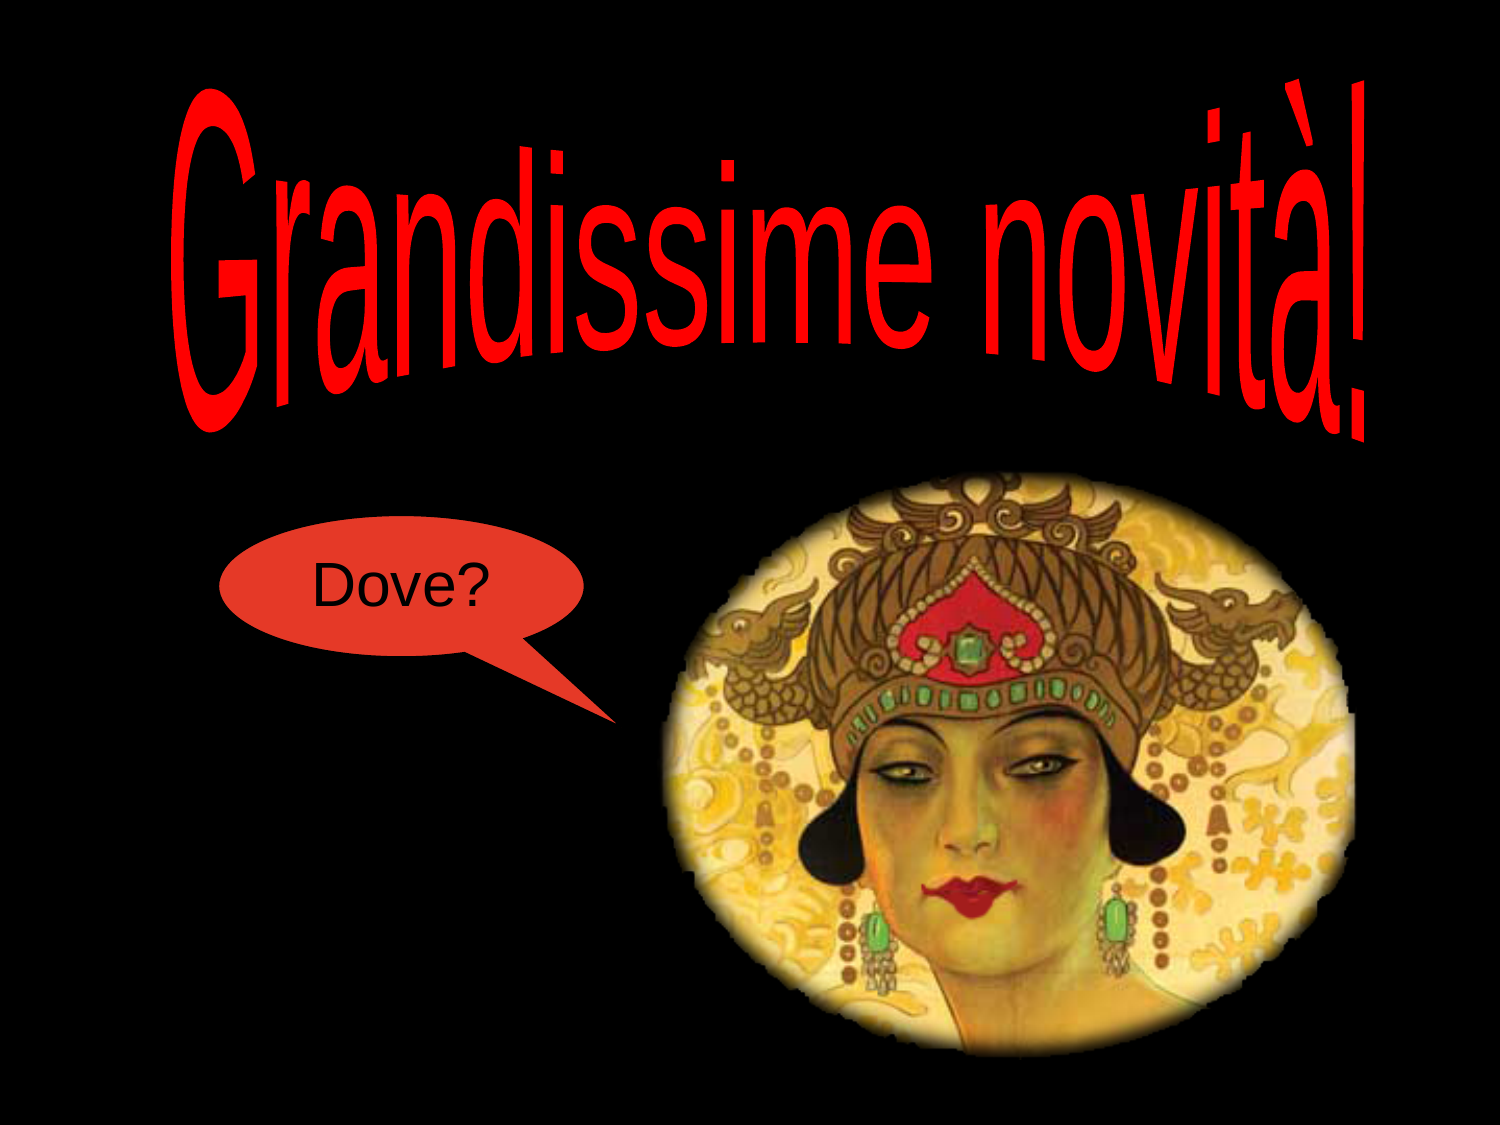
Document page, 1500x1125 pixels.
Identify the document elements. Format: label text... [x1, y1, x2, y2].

picture [655, 467, 1366, 1060]
text_box Dove? [218, 515, 622, 728]
